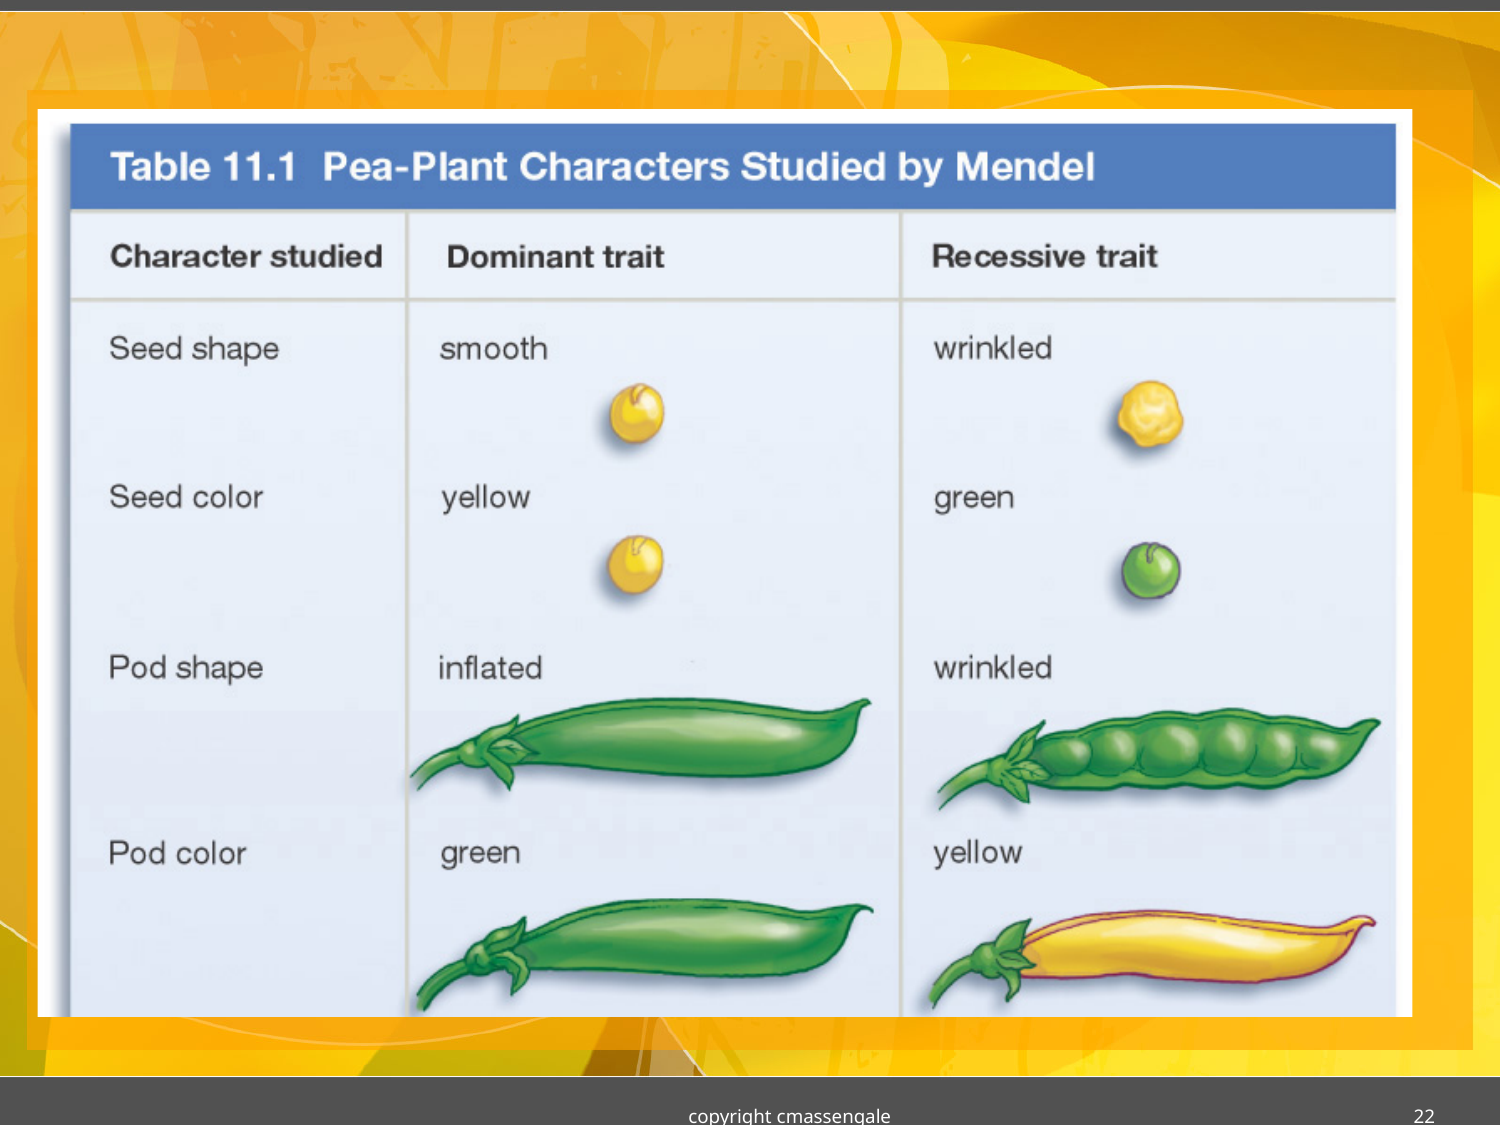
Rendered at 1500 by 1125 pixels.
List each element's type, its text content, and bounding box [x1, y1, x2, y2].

slide_number 22 [1158, 1097, 1451, 1125]
footer copyright cmassengale [591, 1097, 988, 1125]
picture [0, 0, 1500, 1125]
